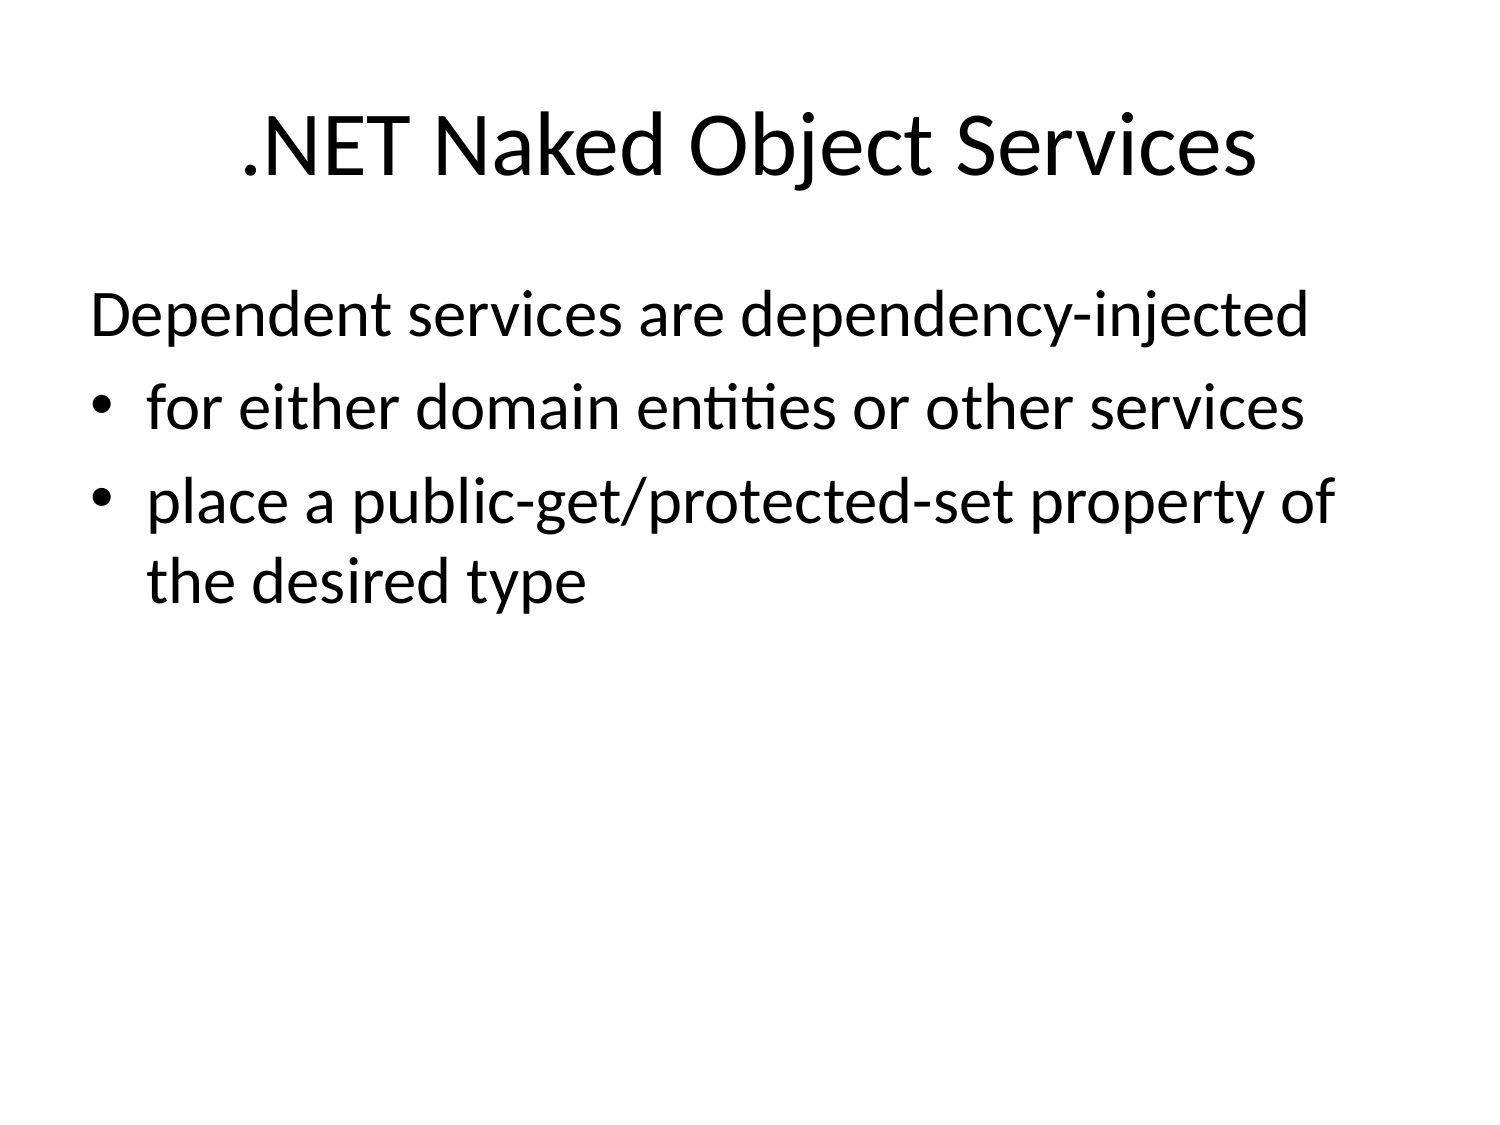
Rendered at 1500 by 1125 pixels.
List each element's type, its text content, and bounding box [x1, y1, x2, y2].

title .NET Naked Object Services [75, 45, 1425, 233]
list Dependent services are dependency-injected for either domain entities or other services place a public-get/protected-set property of the desired type [75, 262, 1425, 1005]
